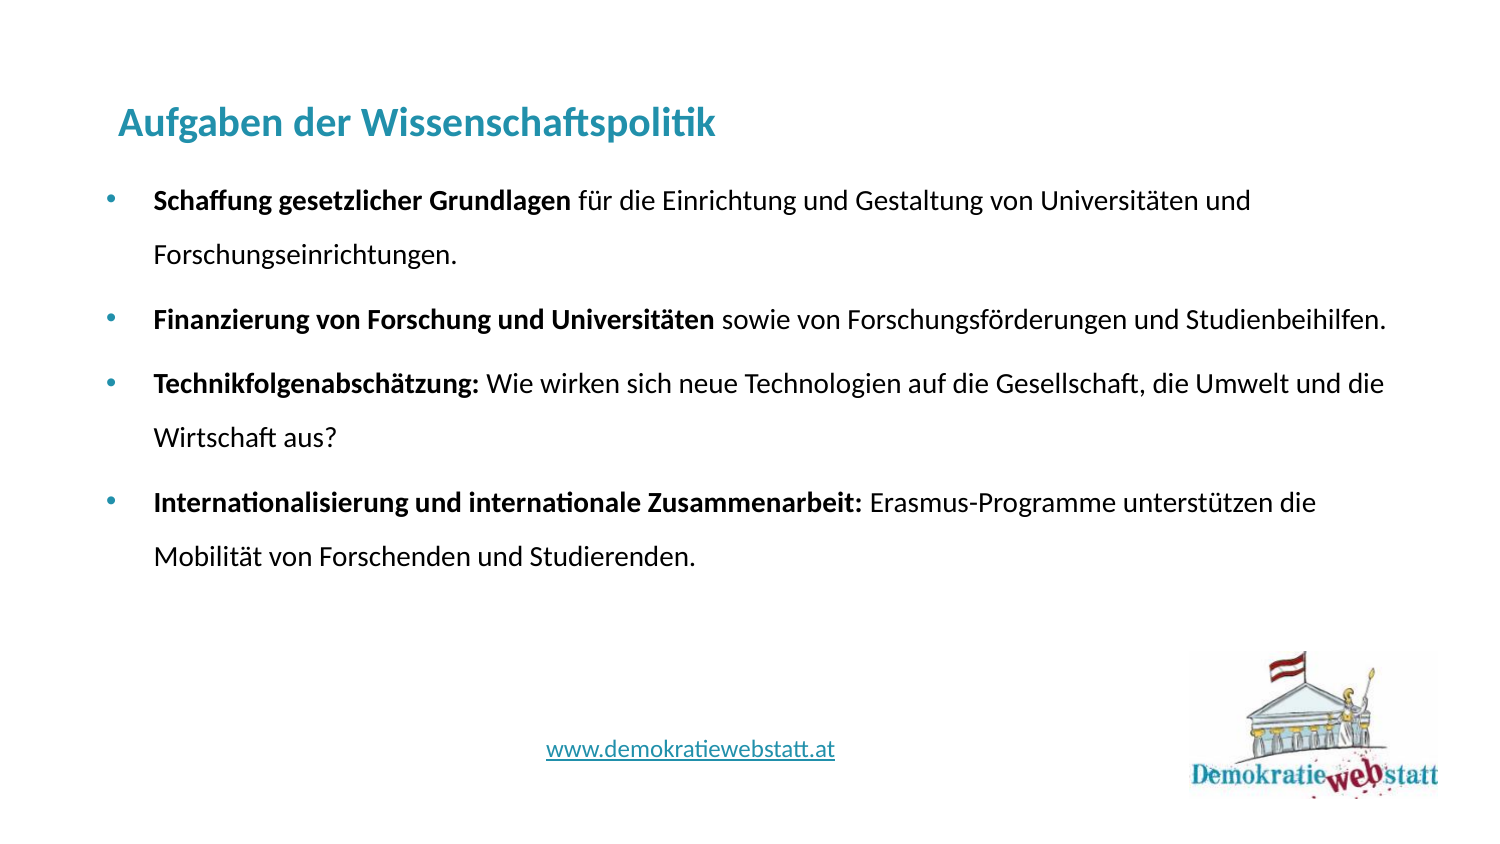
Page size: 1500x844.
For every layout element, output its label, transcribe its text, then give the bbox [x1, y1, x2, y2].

text_box www.demokratiewebstatt.at [531, 725, 851, 770]
title Aufgaben der Wissenschaftspolitik [118, 94, 1288, 162]
list Schaffung gesetzlicher Grundlagen für die Einrichtung und Gestaltung von Universitäten und Forschungseinrichtungen. Finanzierung von Forschung und Universitäten sowie von Forschungsförderungen und Studienbeihilfen. Technikfolgenabschätzung: Wie wirken sich neue Technologien auf die Gesellschaft, die Umwelt und die Wirtschaft aus? Internationalisierung und internationale Zusammenarbeit: Erasmus-Programme unterstützen die Mobilität von Forschenden und Studierenden. [106, 162, 1406, 694]
picture [1188, 651, 1438, 799]
